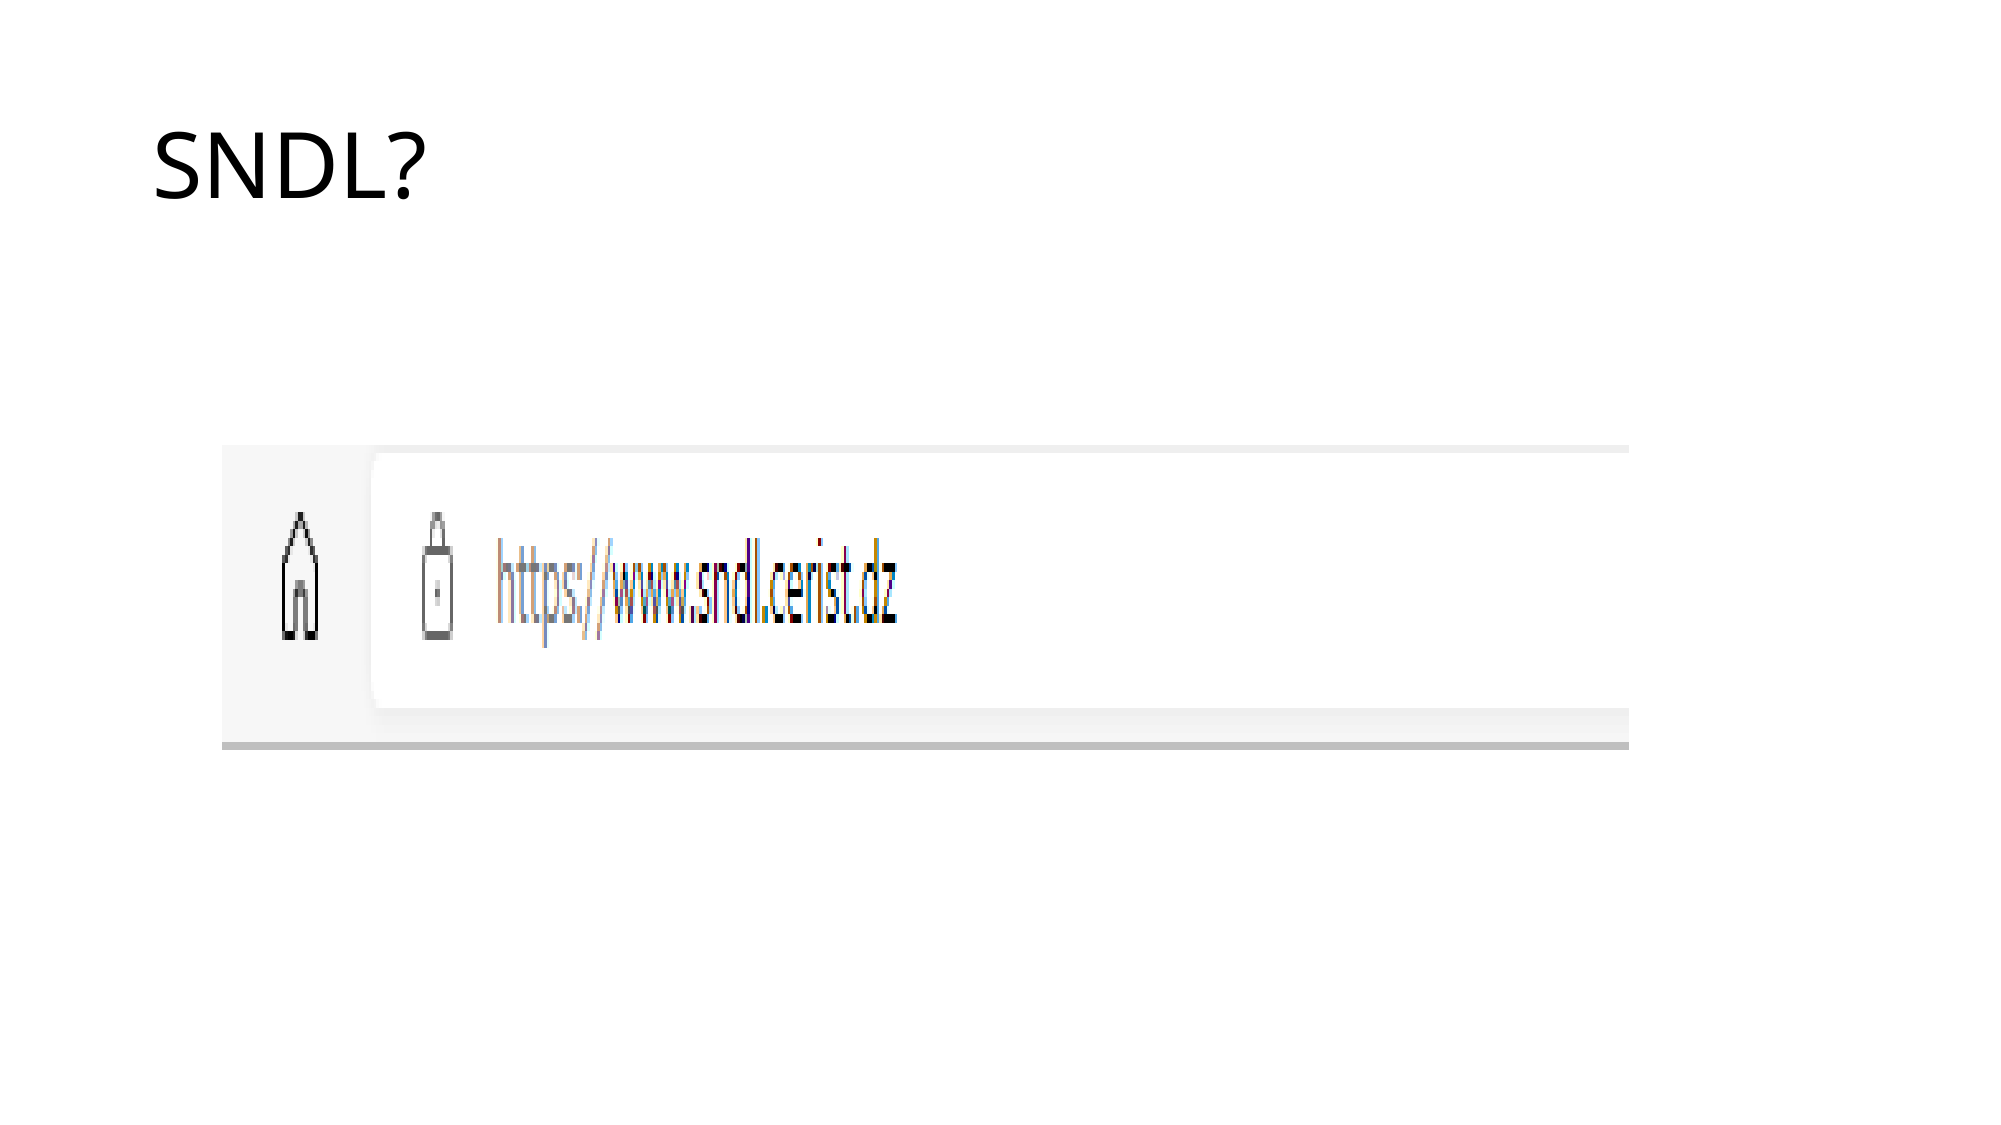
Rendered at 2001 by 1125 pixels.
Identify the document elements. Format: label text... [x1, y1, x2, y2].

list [222, 445, 1629, 776]
title SNDL? [137, 59, 1863, 278]
